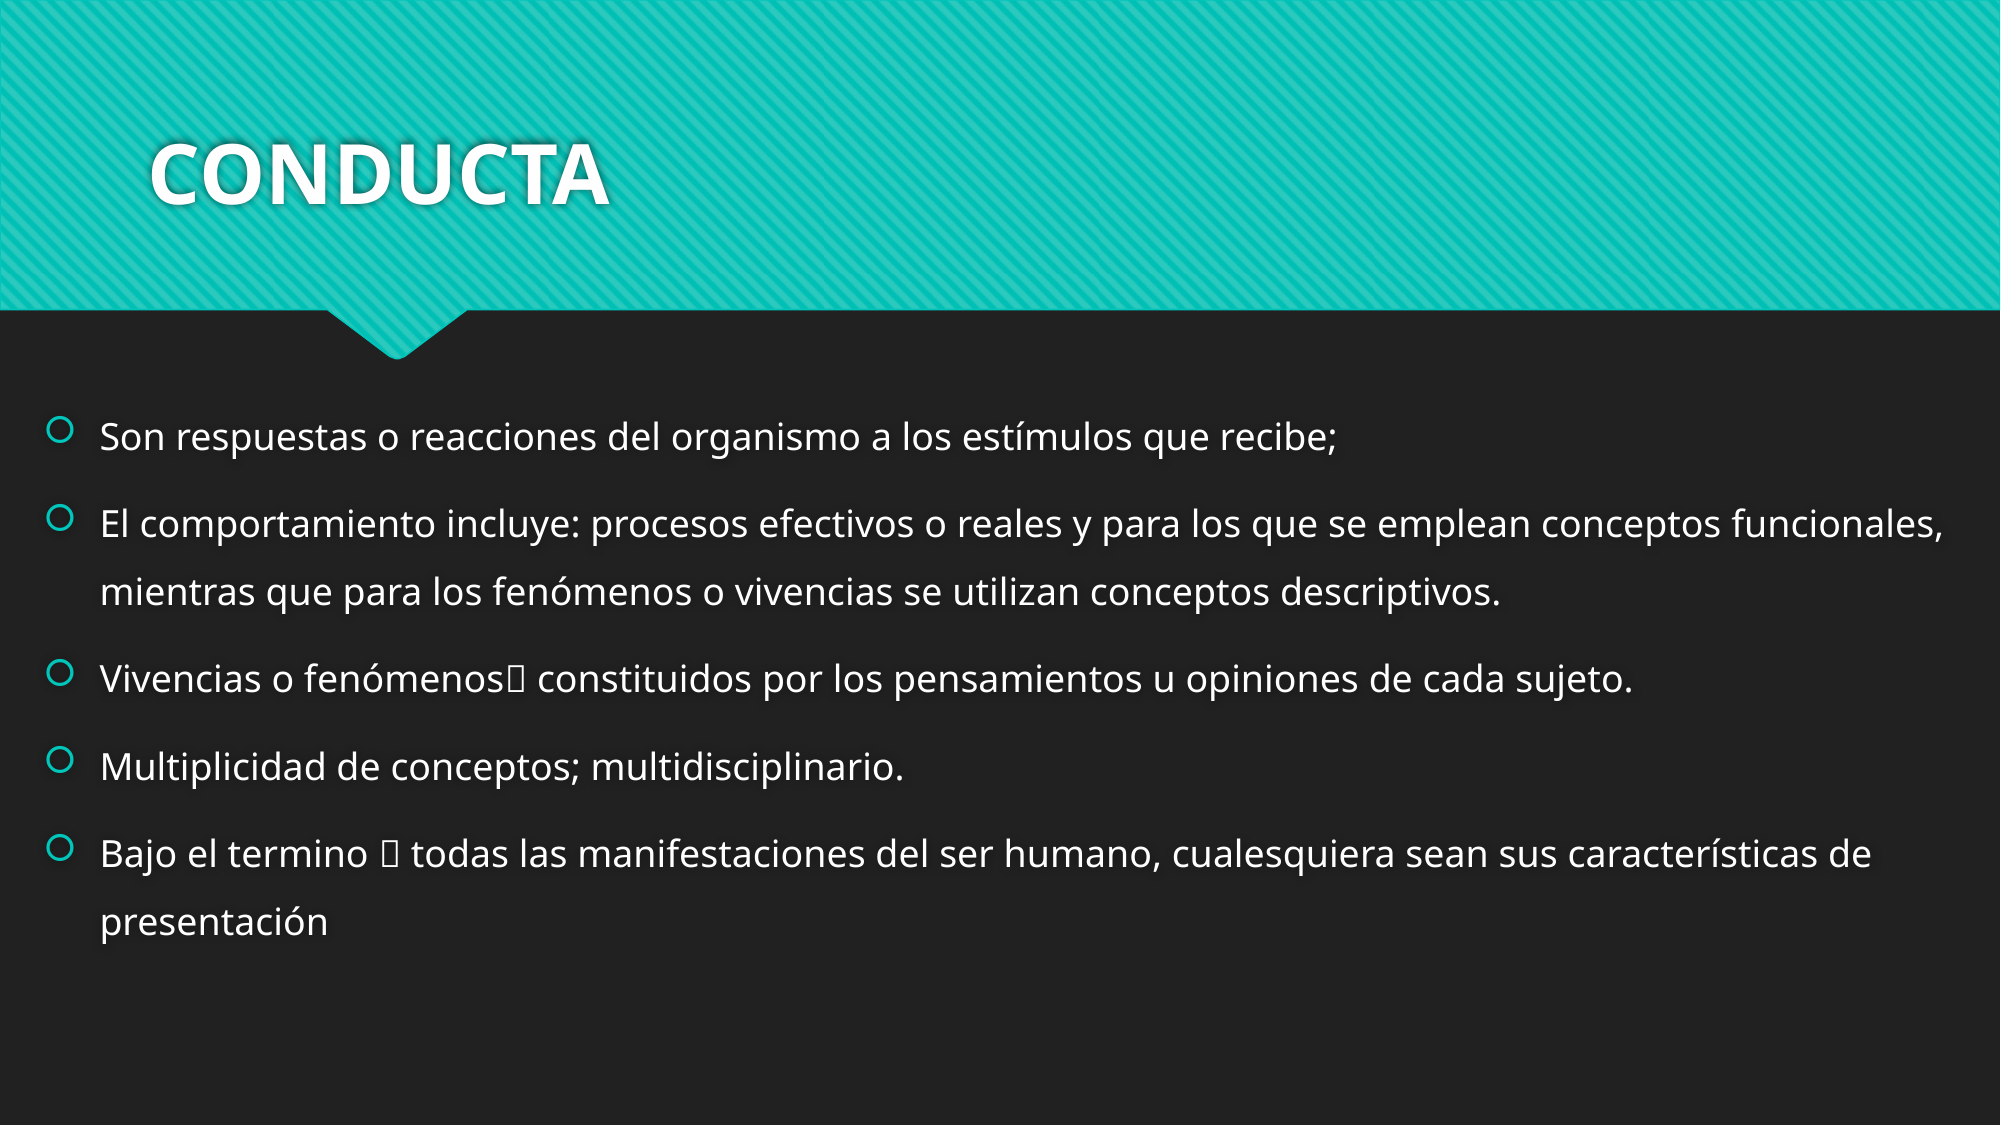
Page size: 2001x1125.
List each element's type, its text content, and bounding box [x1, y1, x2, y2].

title CONDUCTA [132, 97, 1868, 221]
list Son respuestas o reacciones del organismo a los estímulos que recibe; El comportamiento incluye: procesos efectivos o reales y para los que se emplean conceptos funcionales, mientras que para los fenómenos o vivencias se utilizan conceptos descriptivos. Vivencias o fenómenos constituidos por los pensamientos u opiniones de cada sujeto. Multiplicidad de conceptos; multidisciplinario. Bajo el termino  todas las manifestaciones del ser humano, cualesquiera sean sus características de presentación [28, 228, 1983, 1105]
